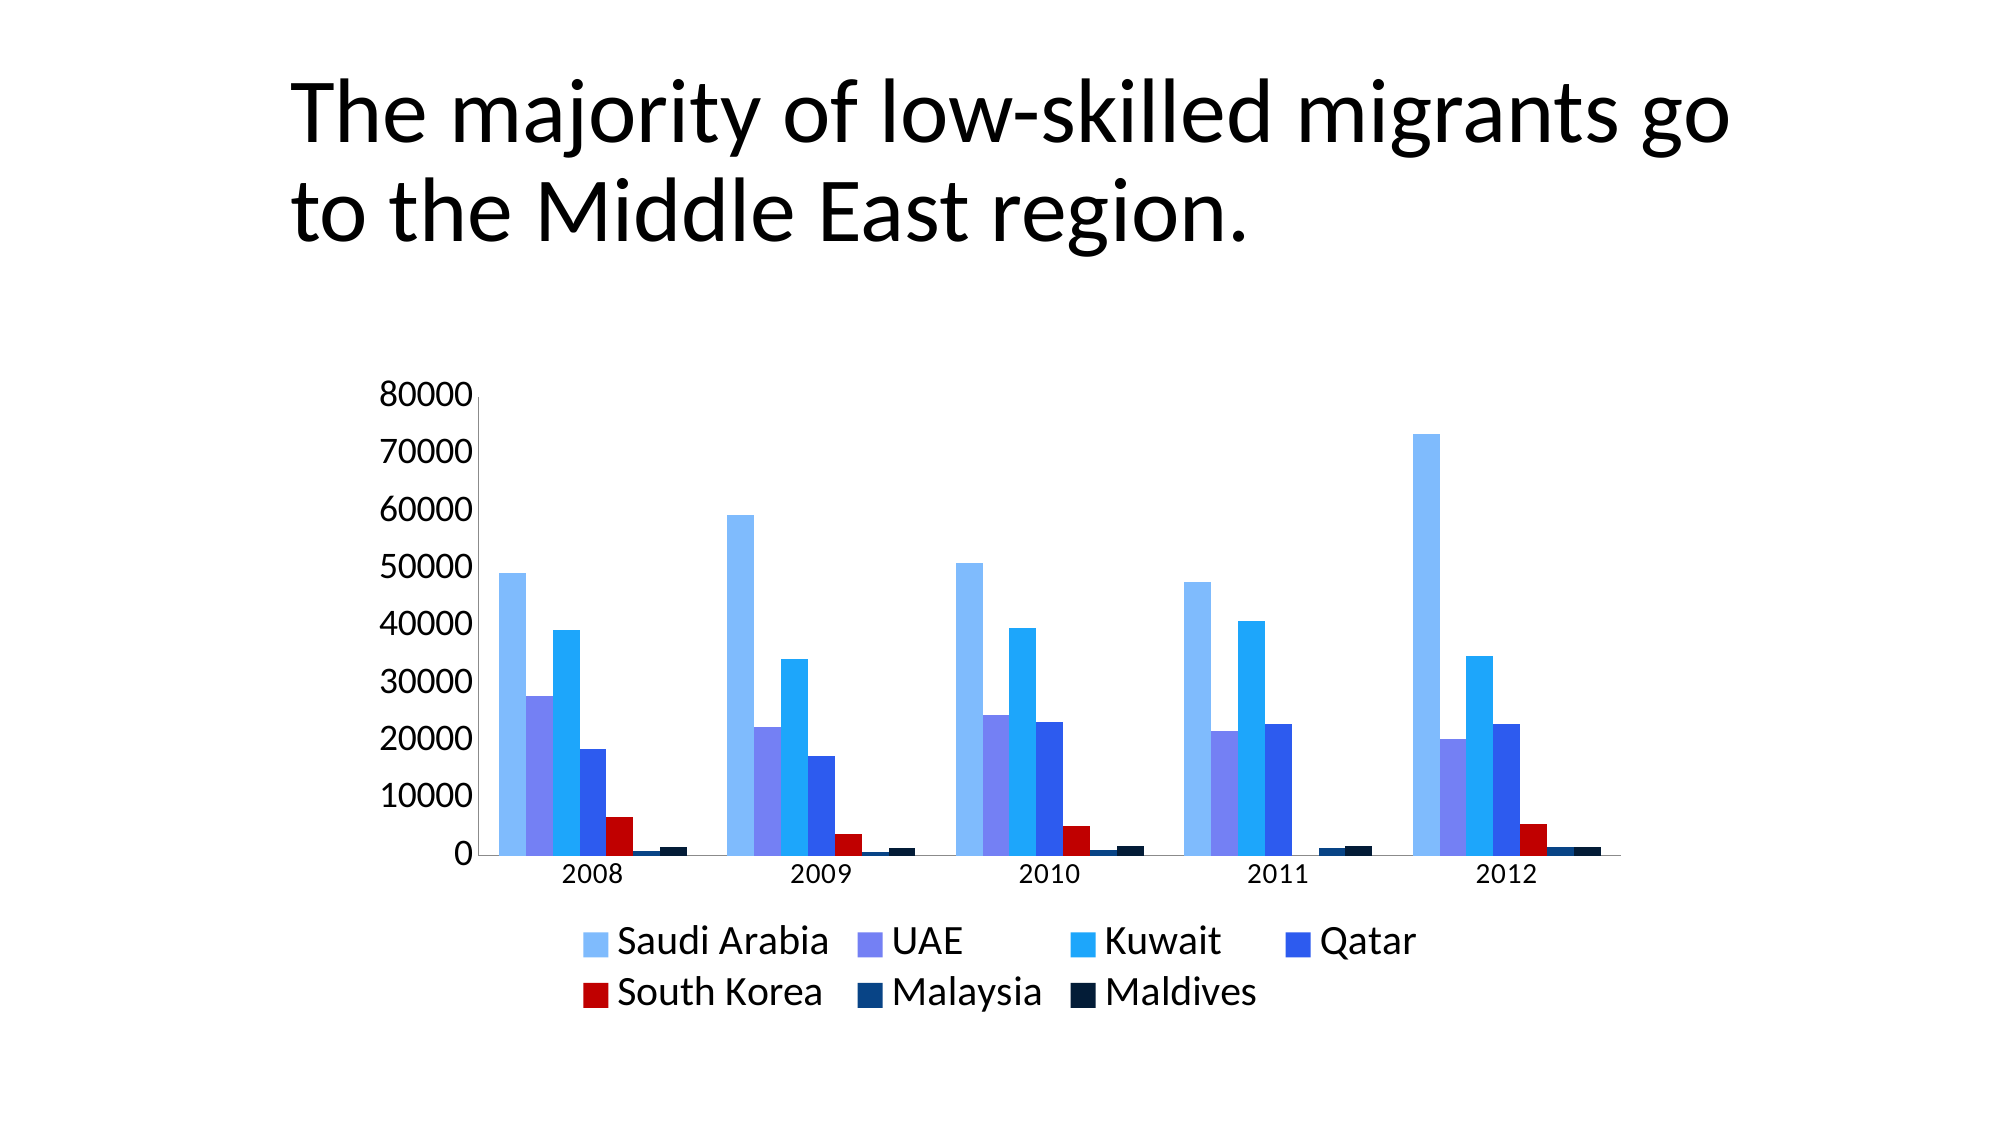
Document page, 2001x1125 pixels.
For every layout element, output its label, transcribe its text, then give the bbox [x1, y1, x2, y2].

chart [353, 365, 1647, 1025]
title The majority of low-skilled migrants go to the Middle East region. [275, 24, 1750, 201]
